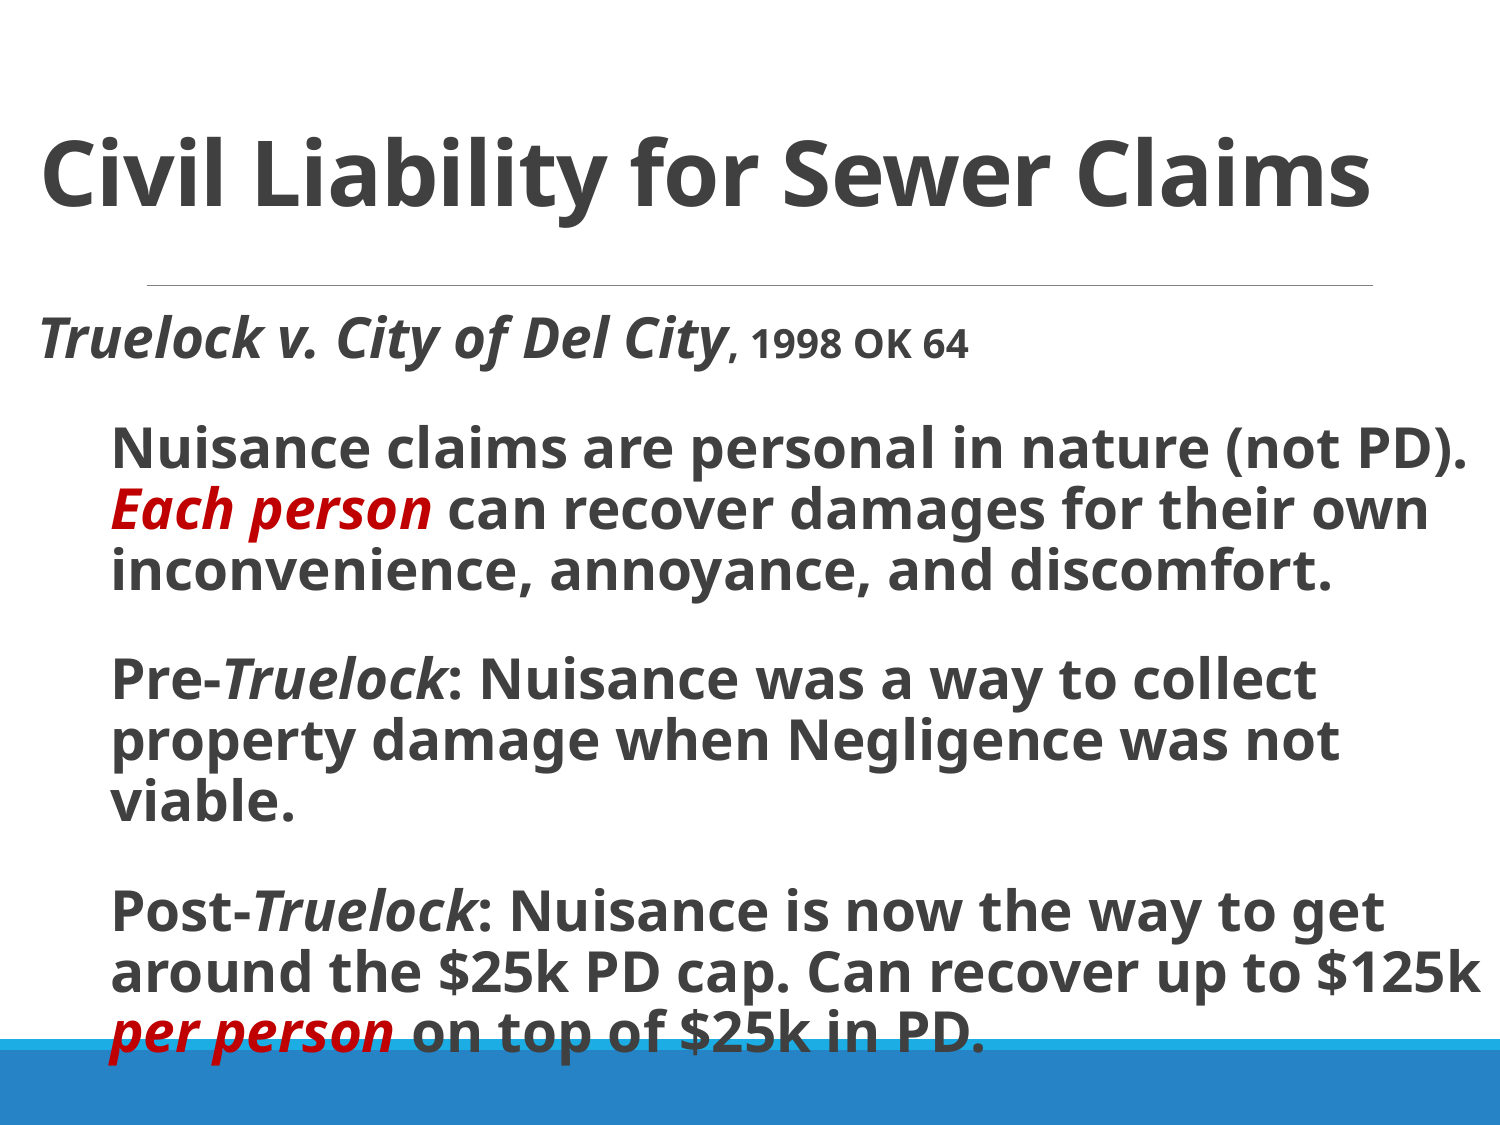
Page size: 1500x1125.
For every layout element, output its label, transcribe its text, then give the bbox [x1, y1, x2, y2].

list Truelock v. City of Del City, 1998 OK 64 Nuisance claims are personal in nature (not PD). Each person can recover damages for their own inconvenience, annoyance, and discomfort. Pre-Truelock: Nuisance was a way to collect property damage when Negligence was not viable. Post-Truelock: Nuisance is now the way to get around the $25k PD cap. Can recover up to $125k per person on top of $25k in PD. [37, 302, 1488, 1113]
title Civil Liability for Sewer Claims [24, 45, 1488, 233]
